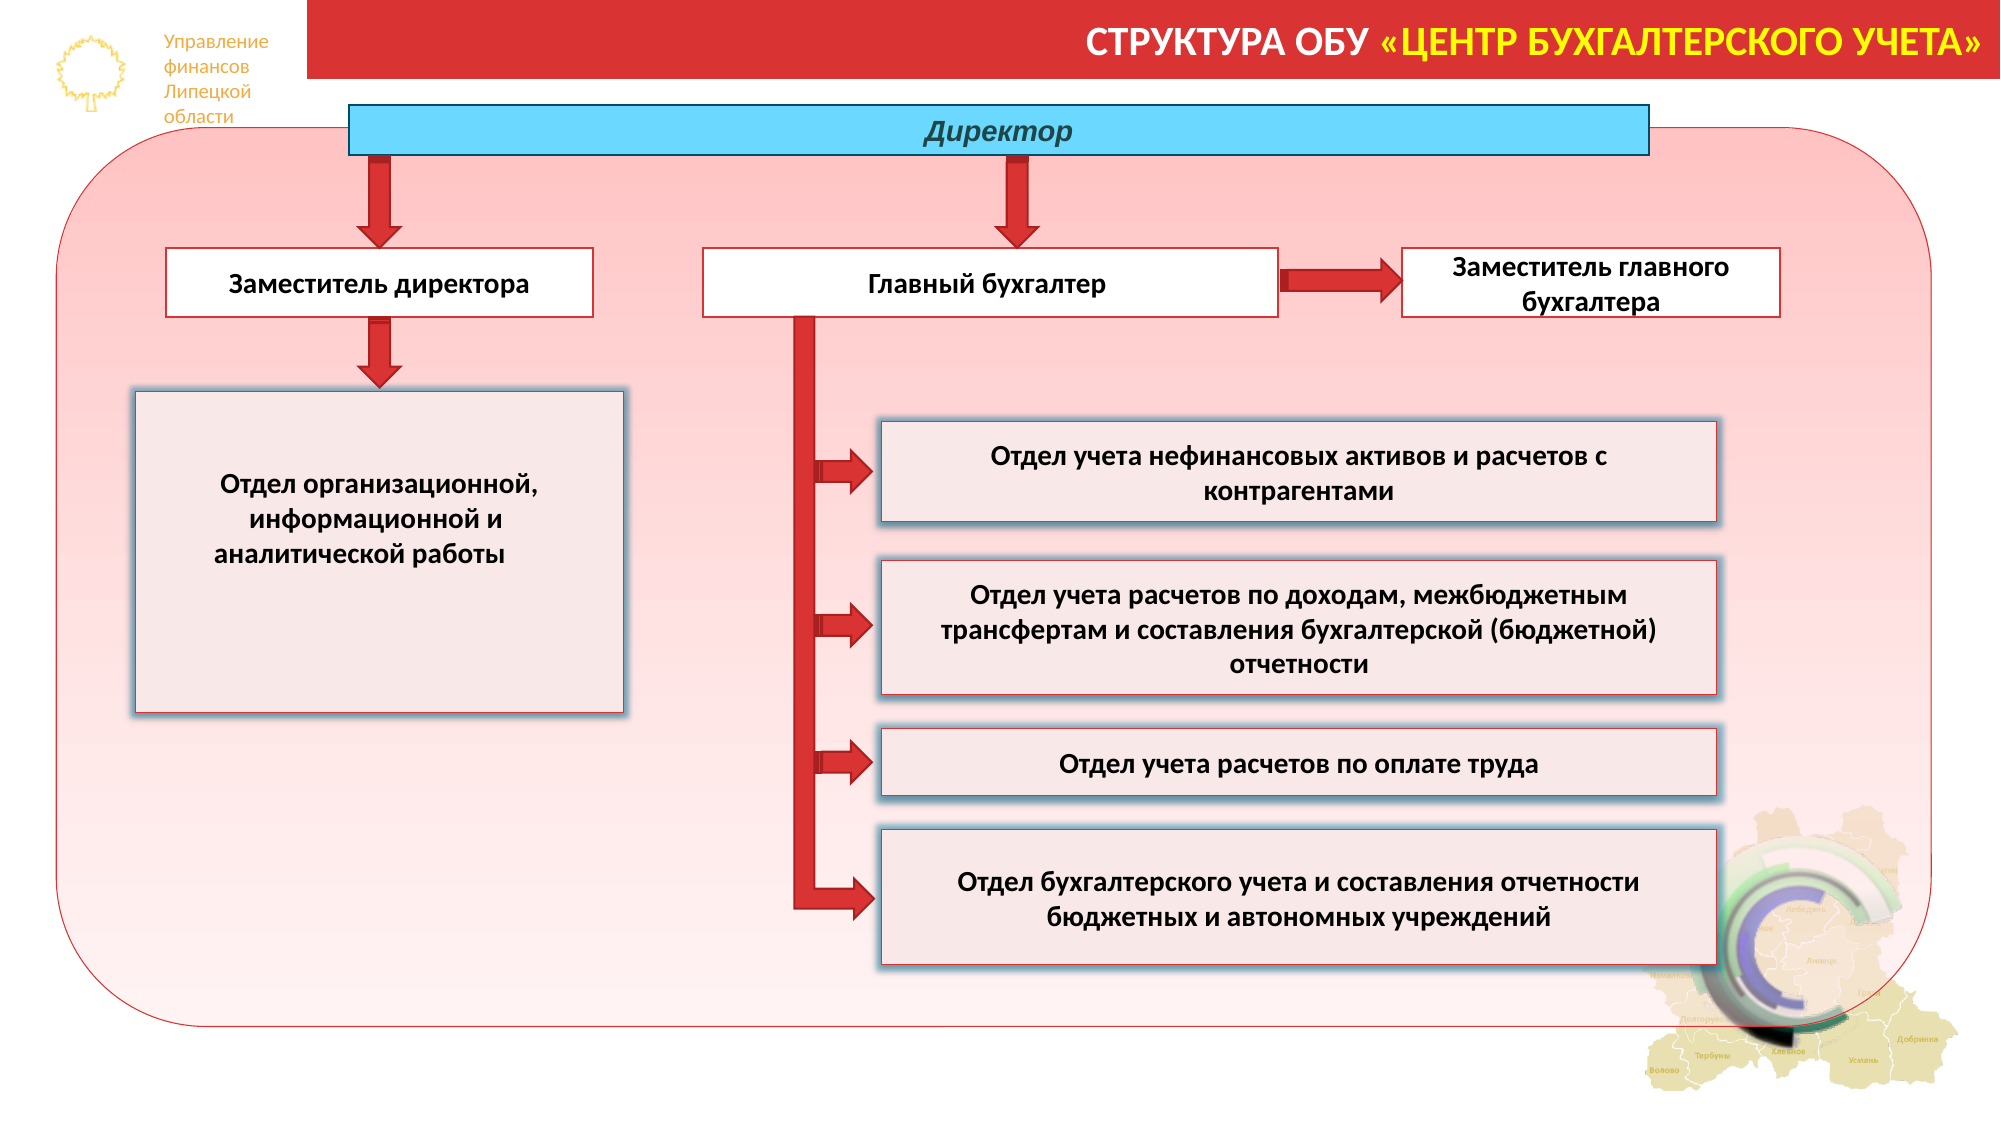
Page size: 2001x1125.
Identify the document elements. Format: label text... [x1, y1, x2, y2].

picture [53, 32, 128, 116]
text_box Директор [348, 104, 1650, 156]
text_box [1280, 257, 1404, 304]
text_box Заместитель директора [165, 247, 594, 318]
text_box Заместитель главного бухгалтера [1401, 247, 1781, 318]
picture [1641, 804, 1958, 1091]
text_box Отдел учета расчетов по оплате труда [881, 728, 1717, 796]
text_box [993, 155, 1041, 250]
text_box ` [55, 127, 1932, 1028]
text_box [356, 155, 403, 250]
text_box [816, 738, 874, 786]
text_box [793, 315, 876, 922]
text_box [356, 316, 403, 390]
text_box Главный бухгалтер [702, 247, 1279, 318]
text_box [816, 448, 874, 495]
text_box Отдел учета расчетов по доходам, межбюджетным трансфертам и составления бухгалтерской (бюджетной) отчетности [881, 560, 1717, 695]
text_box Отдел организационной, информационной и аналитической работы [135, 391, 624, 713]
text_box Отдел бухгалтерского учета и составления отчетности бюджетных и автономных учреждений [881, 829, 1717, 965]
text_box Отдел учета нефинансовых активов и расчетов с контрагентами [881, 421, 1717, 522]
text_box [816, 601, 874, 649]
text_box СТРУКТУРА ОБУ «ЦЕНТР БУХГАЛТЕРСКОГО УЧЕТА» [307, 0, 2000, 79]
